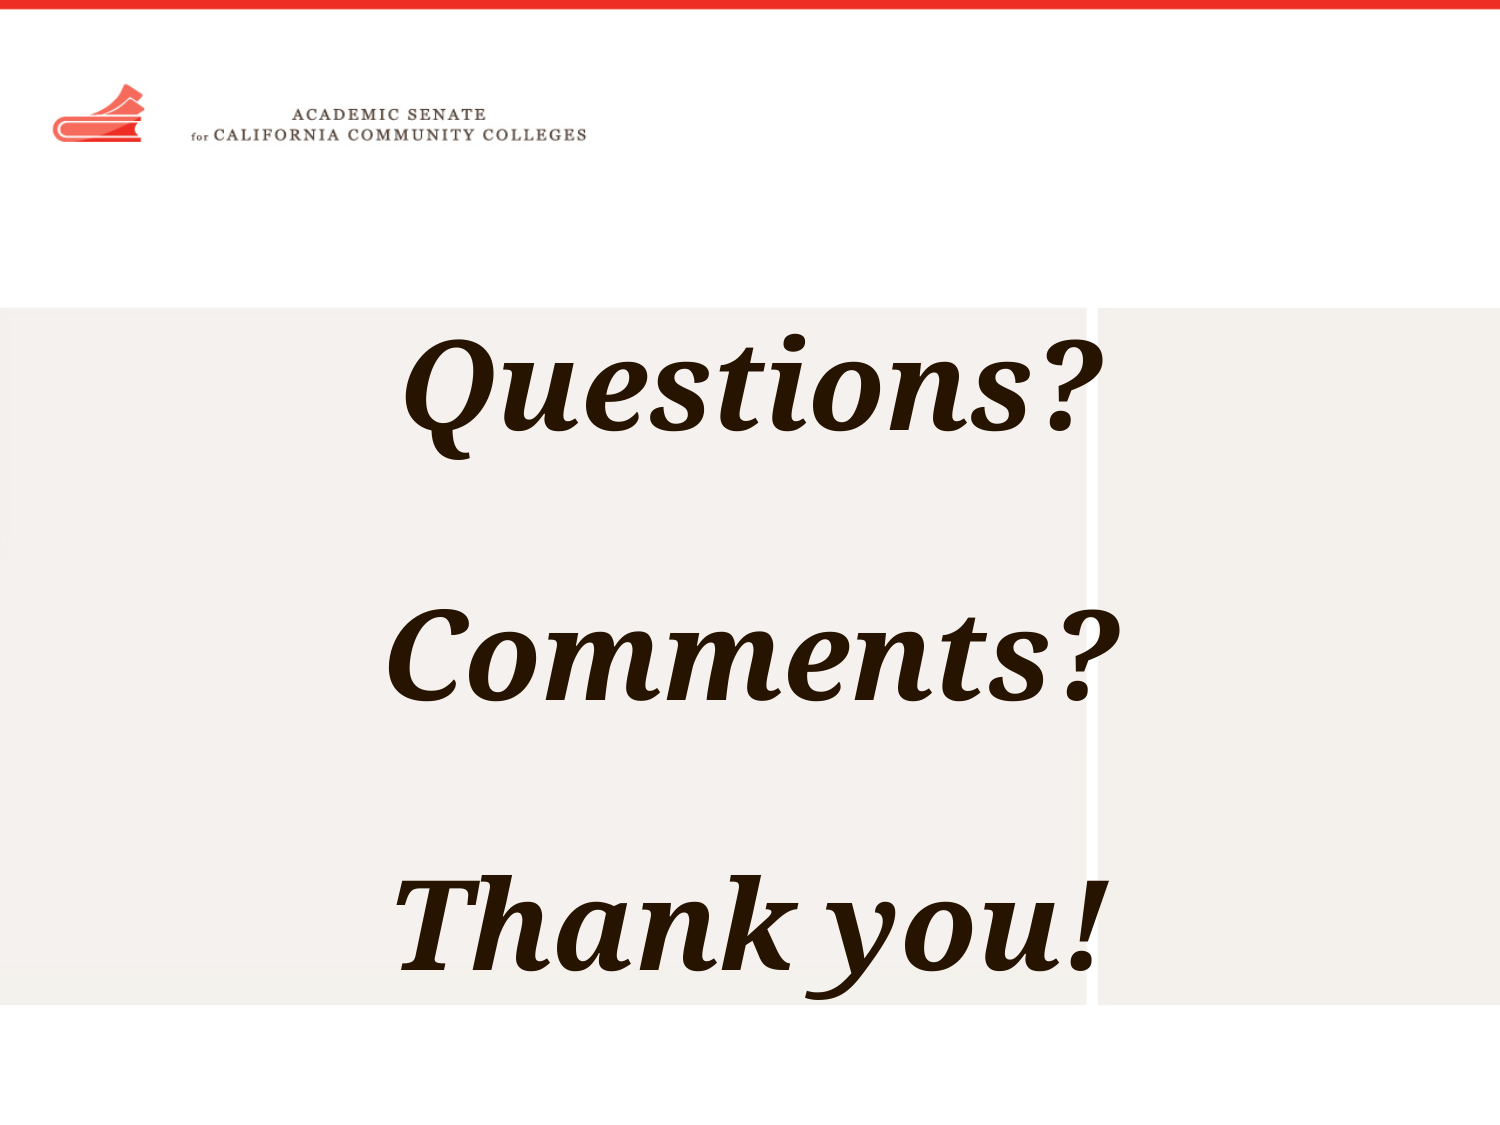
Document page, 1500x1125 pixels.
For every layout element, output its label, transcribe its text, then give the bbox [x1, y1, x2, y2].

picture [0, 0, 1500, 1125]
title Questions? Comments? Thank you! [112, 305, 1388, 1005]
